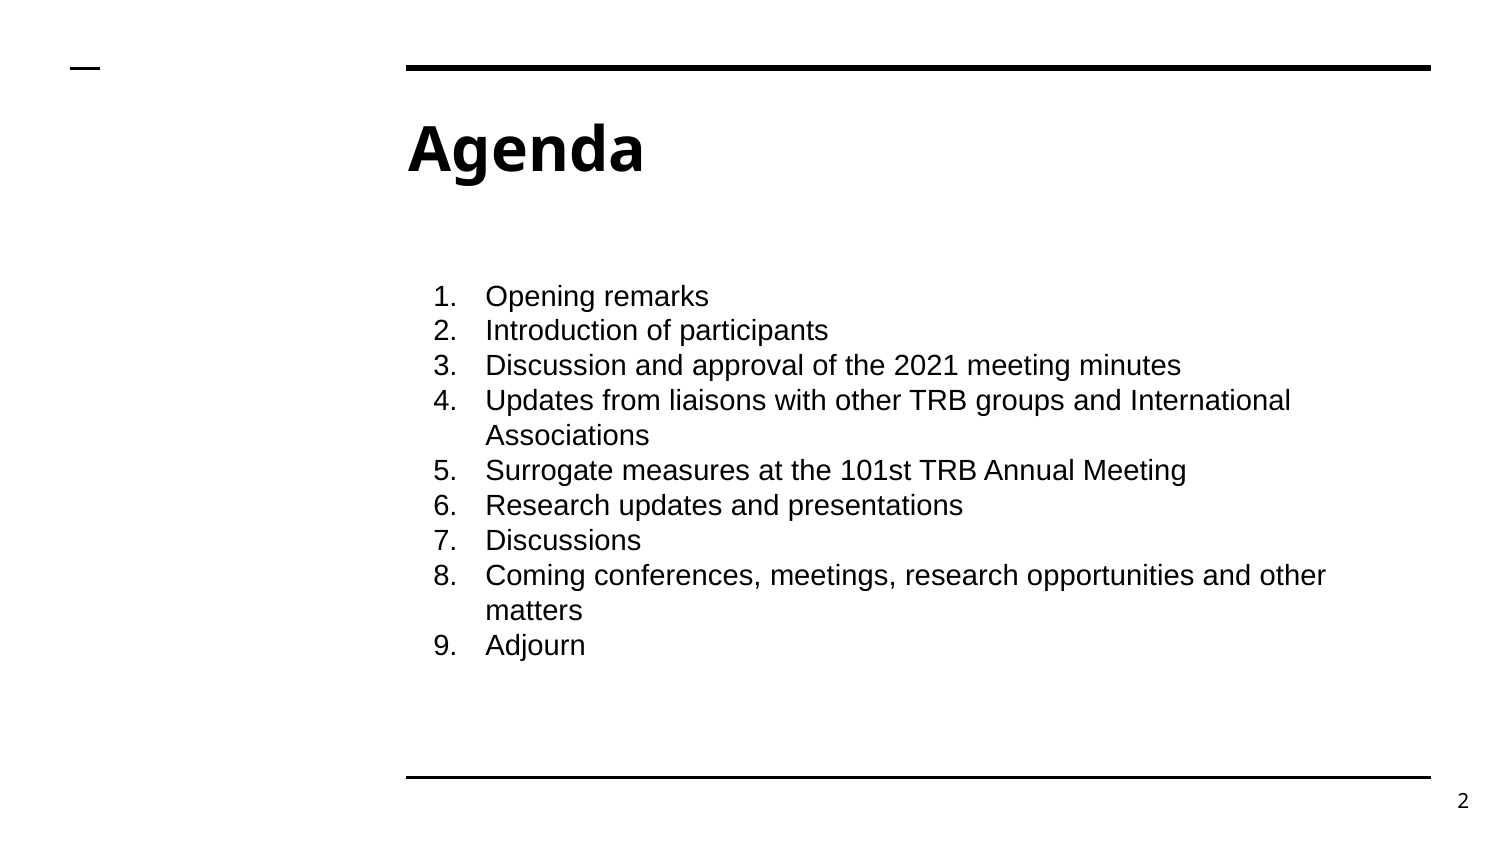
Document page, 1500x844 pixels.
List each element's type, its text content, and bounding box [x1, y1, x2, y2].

list Opening remarks Introduction of participants Discussion and approval of the 2021 meeting minutes Updates from liaisons with other TRB groups and International Associations Surrogate measures at the 101st TRB Annual Meeting Research updates and presentations Discussions Coming conferences, meetings, research opportunities and other matters Adjourn [395, 261, 1433, 755]
slide_number ‹#› [1394, 769, 1484, 834]
title Agenda [393, 94, 1431, 199]
